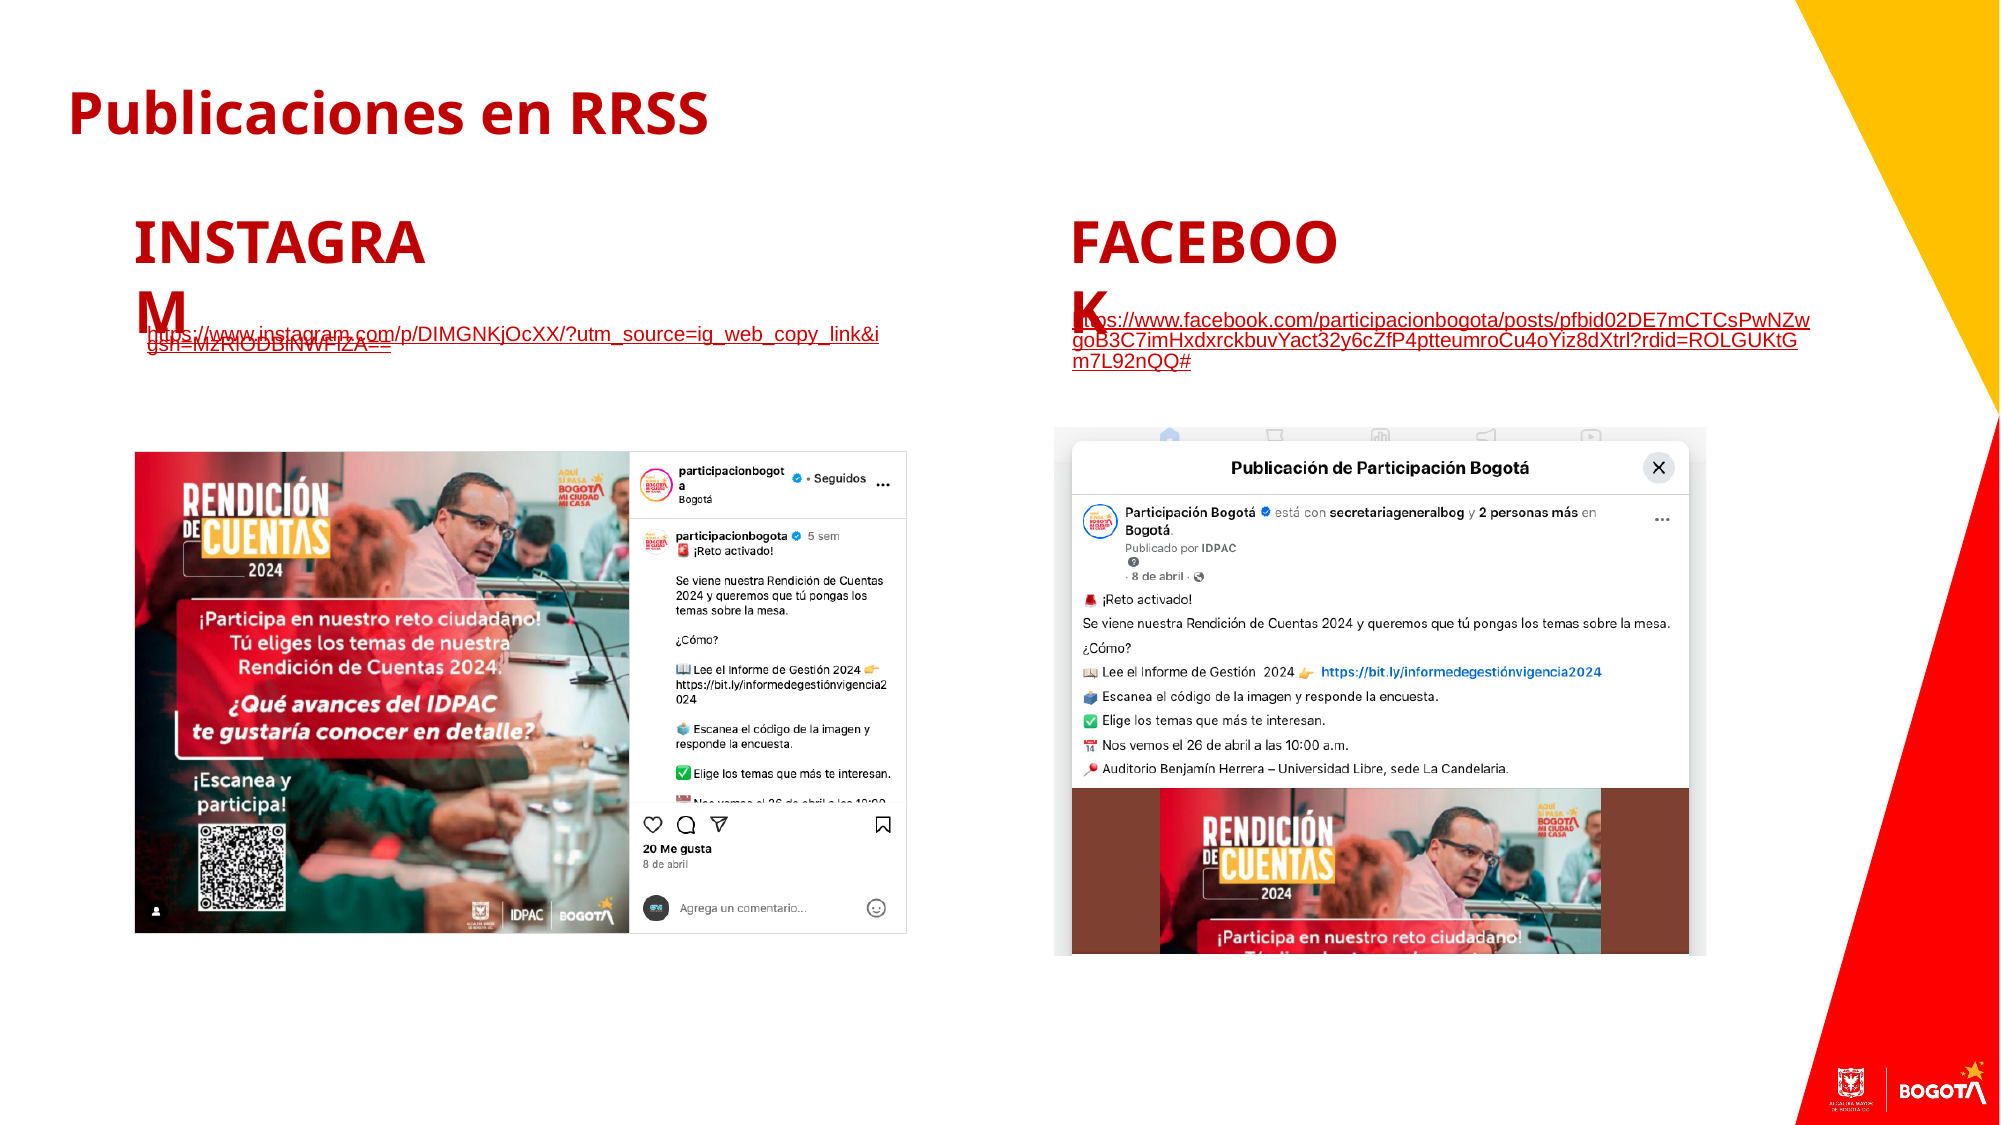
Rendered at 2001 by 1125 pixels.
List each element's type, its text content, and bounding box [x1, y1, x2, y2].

text_box https://www.facebook.com/participacionbogota/posts/pfbid02DE7mCTCsPwNZwgoB3C7imHxdxrckbuvYact32y6cZfP4ptteumroCu4oYiz8dXtrl?rdid=ROLGUKtGm7L92nQQ# [1057, 291, 1830, 372]
picture [1829, 1060, 1987, 1112]
picture [1053, 427, 1707, 957]
text_box INSTAGRAM [119, 190, 458, 361]
text_box https://www.instagram.com/p/DIMGNKjOcXX/?utm_source=ig_web_copy_link&igsh=MzRlODBiNWFlZA== [131, 316, 905, 409]
text_box [1795, 416, 2000, 1125]
text_box [1795, 0, 2000, 416]
text_box Publicaciones en RRSS [52, 61, 1795, 162]
text_box FACEBOOK [1054, 190, 1393, 361]
picture [128, 434, 908, 949]
